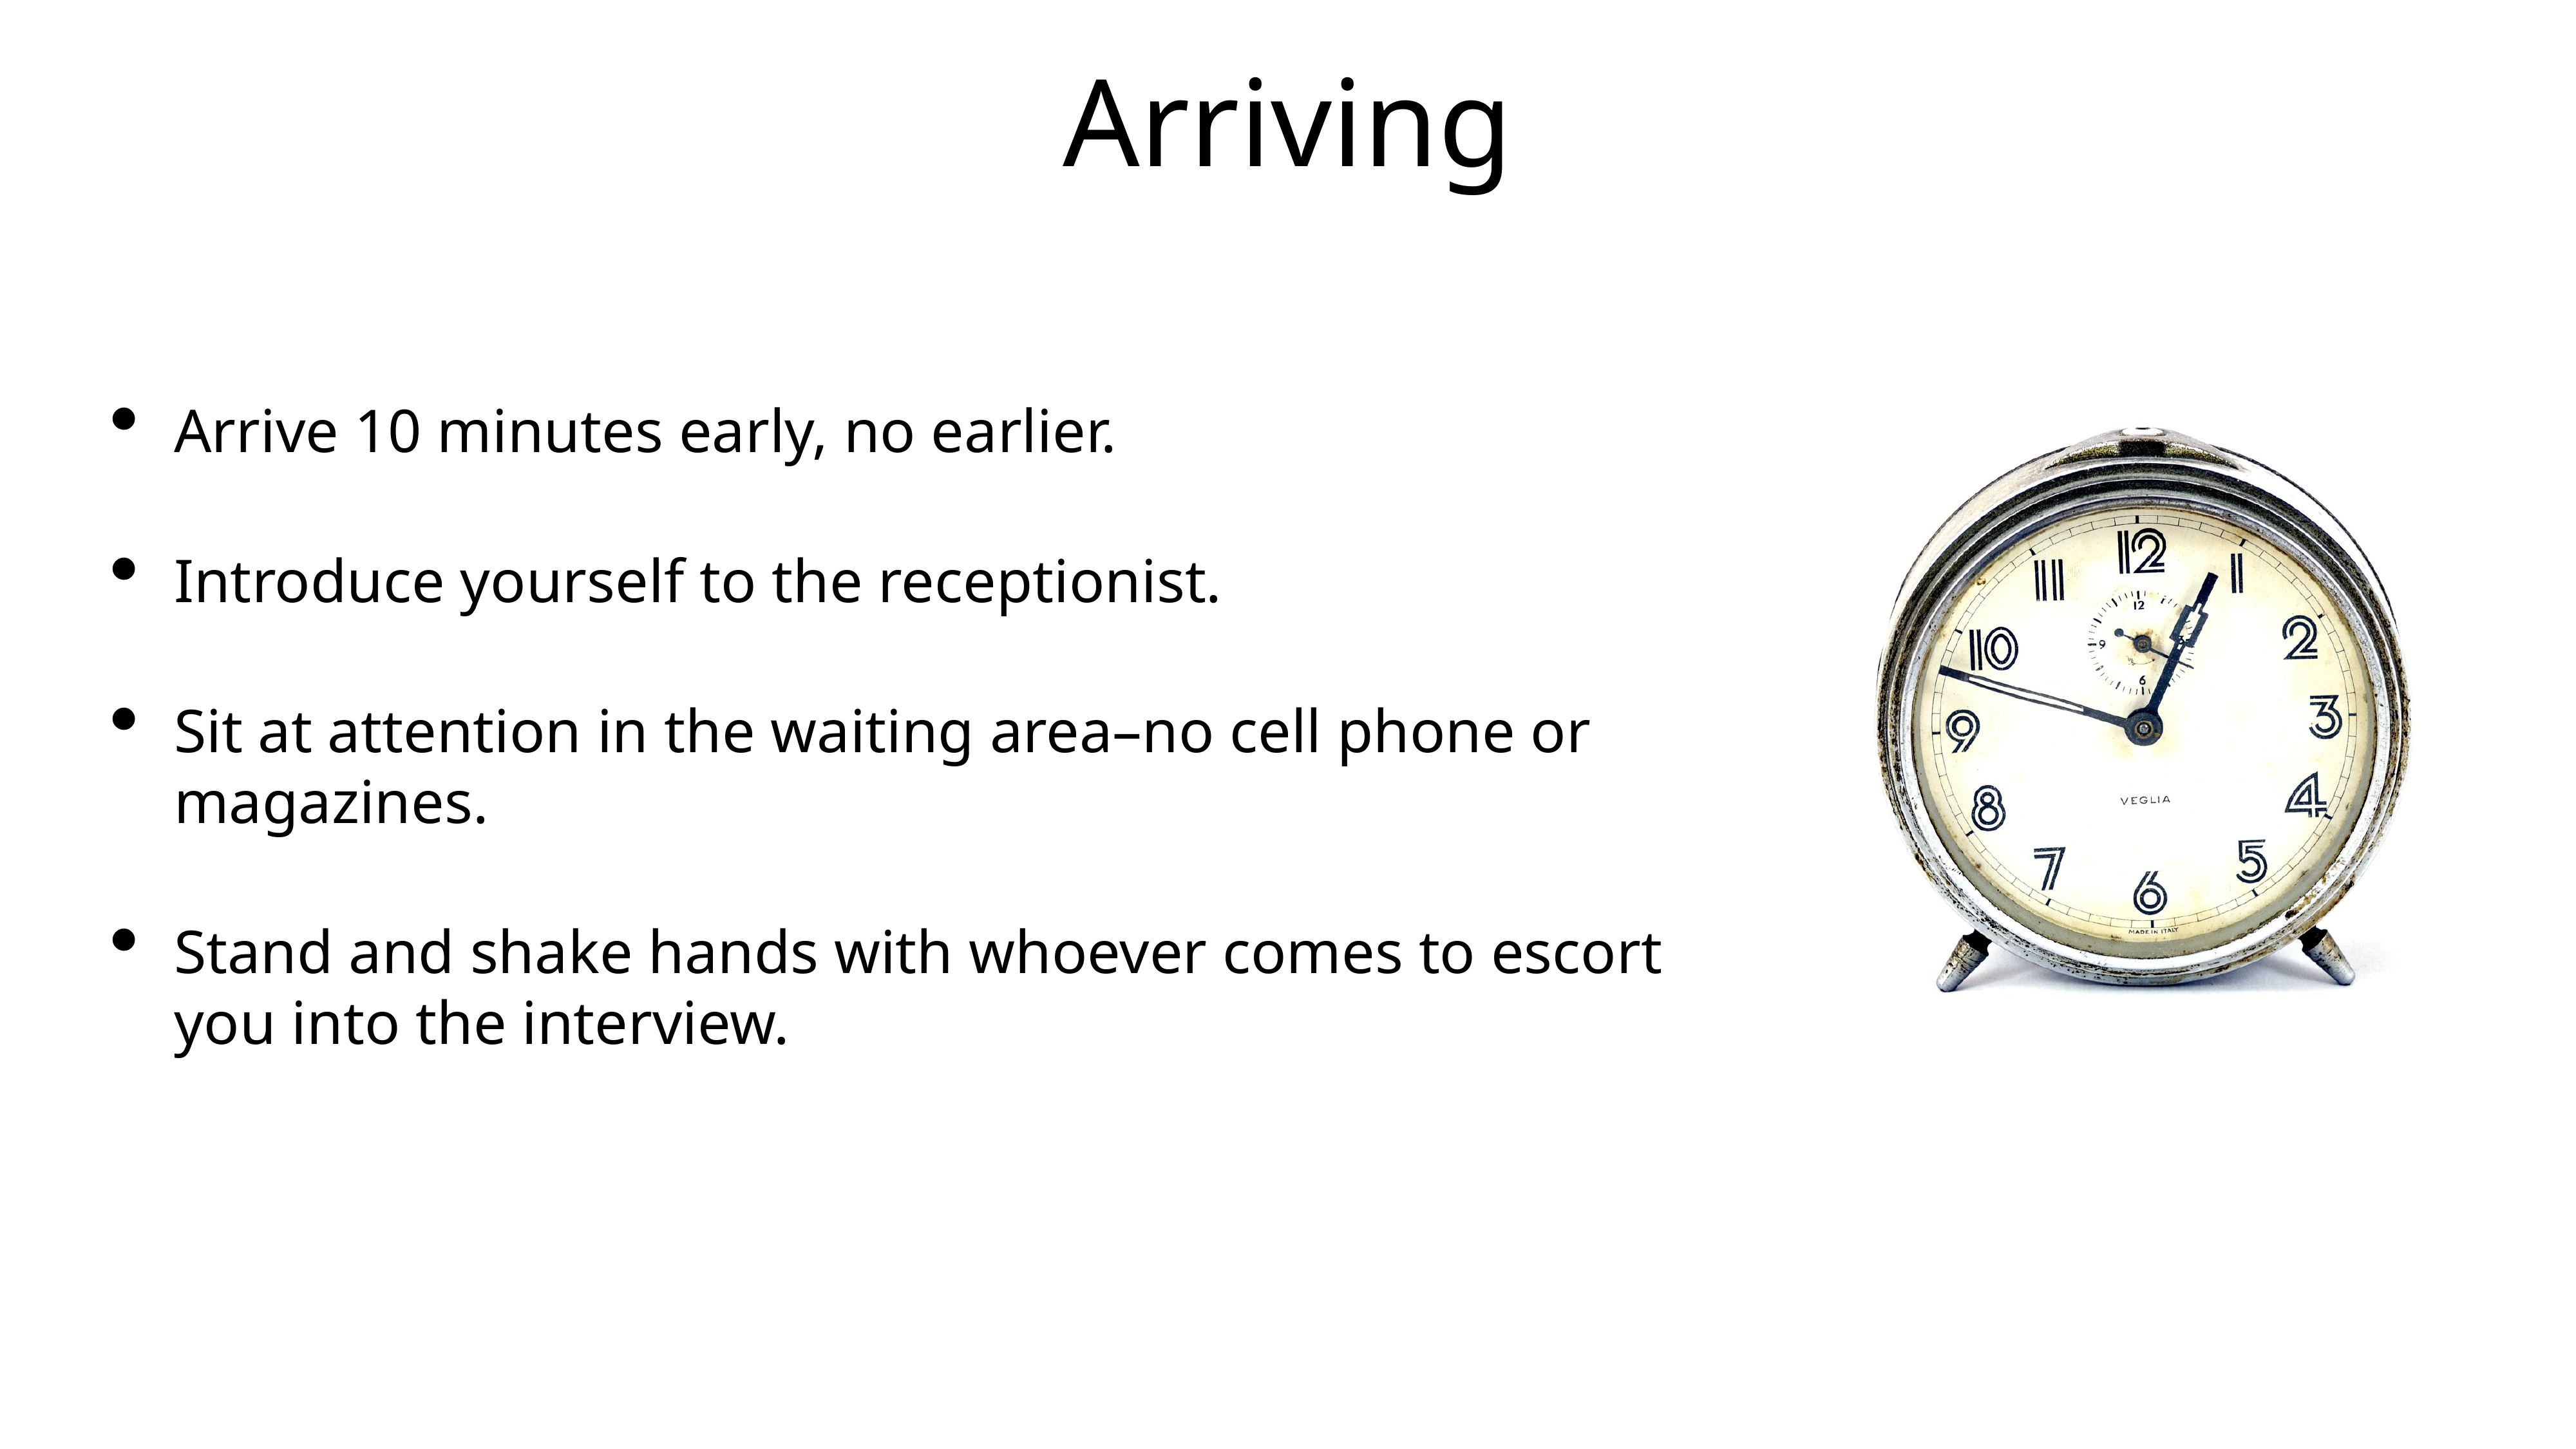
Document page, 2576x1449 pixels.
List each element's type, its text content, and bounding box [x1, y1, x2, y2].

list Arrive 10 minutes early, no earlier. Introduce yourself to the receptionist. Sit at attention in the waiting area–no cell phone or magazines. Stand and shake hands with whoever comes to escort you into the interview. [101, 257, 1741, 1192]
title Arriving [463, 37, 2113, 199]
picture [1610, 355, 2576, 1094]
